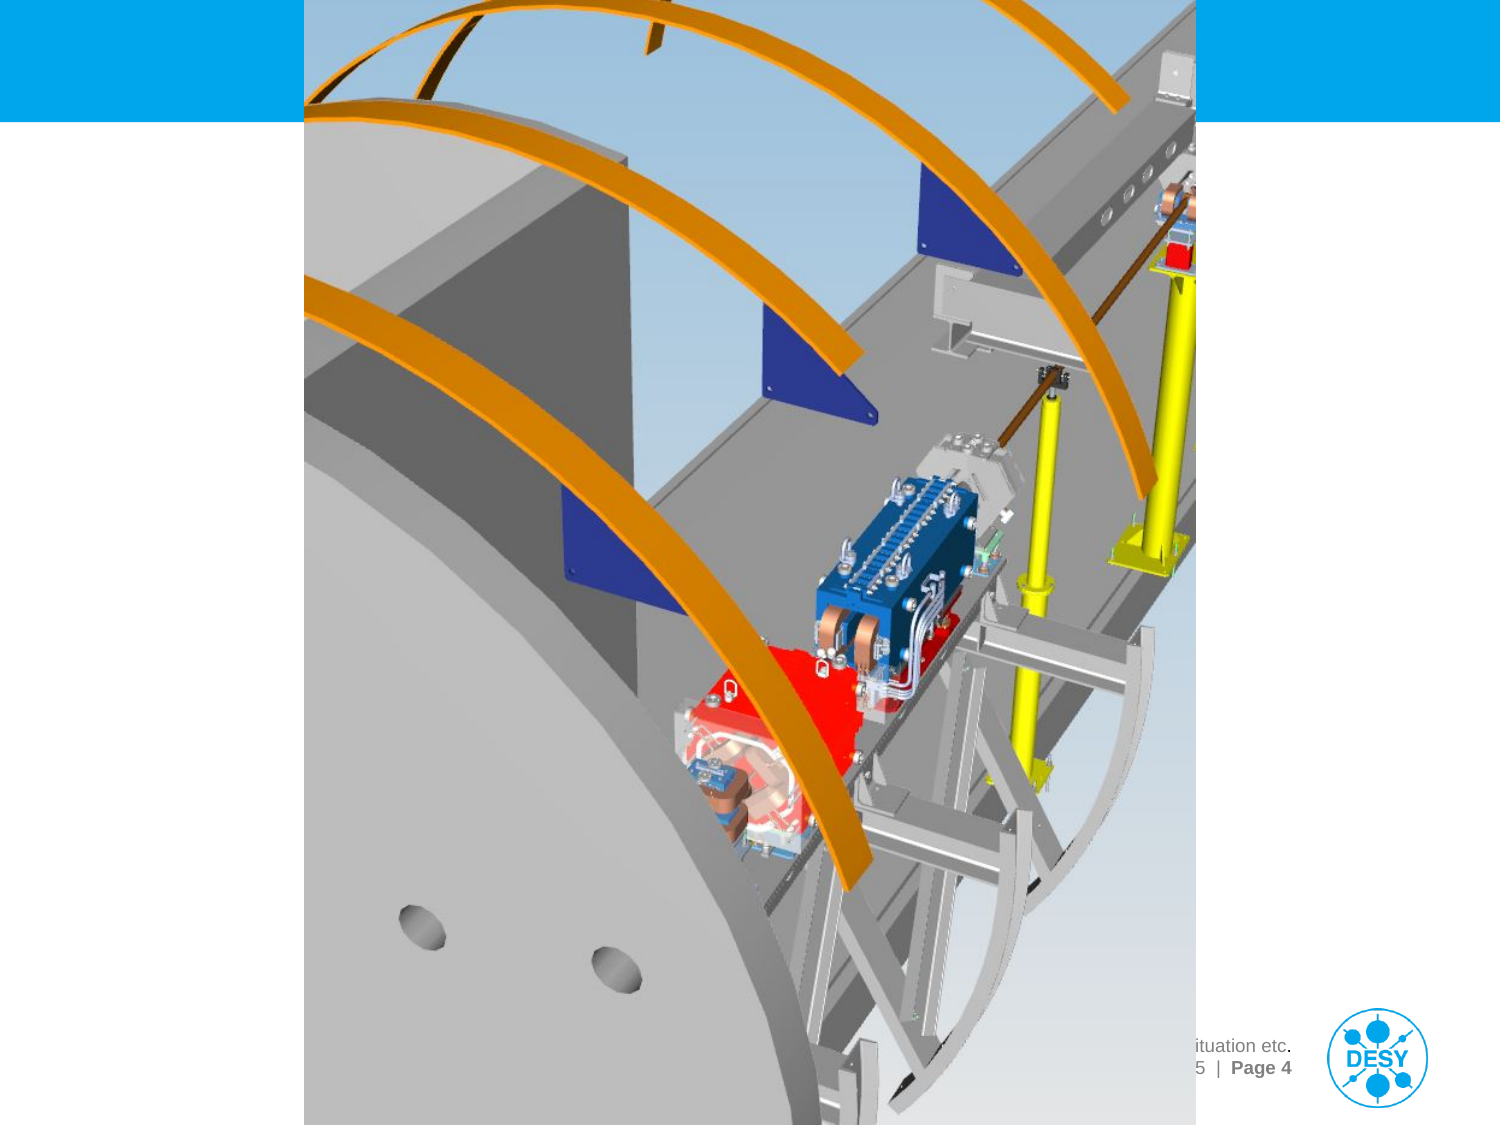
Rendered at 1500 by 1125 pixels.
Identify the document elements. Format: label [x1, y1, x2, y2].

picture [304, 0, 1196, 1125]
picture [1391, 1071, 1428, 1108]
picture [1330, 1011, 1426, 1106]
picture [1387, 1008, 1428, 1046]
picture [1327, 1008, 1368, 1049]
picture [1327, 1068, 1365, 1108]
